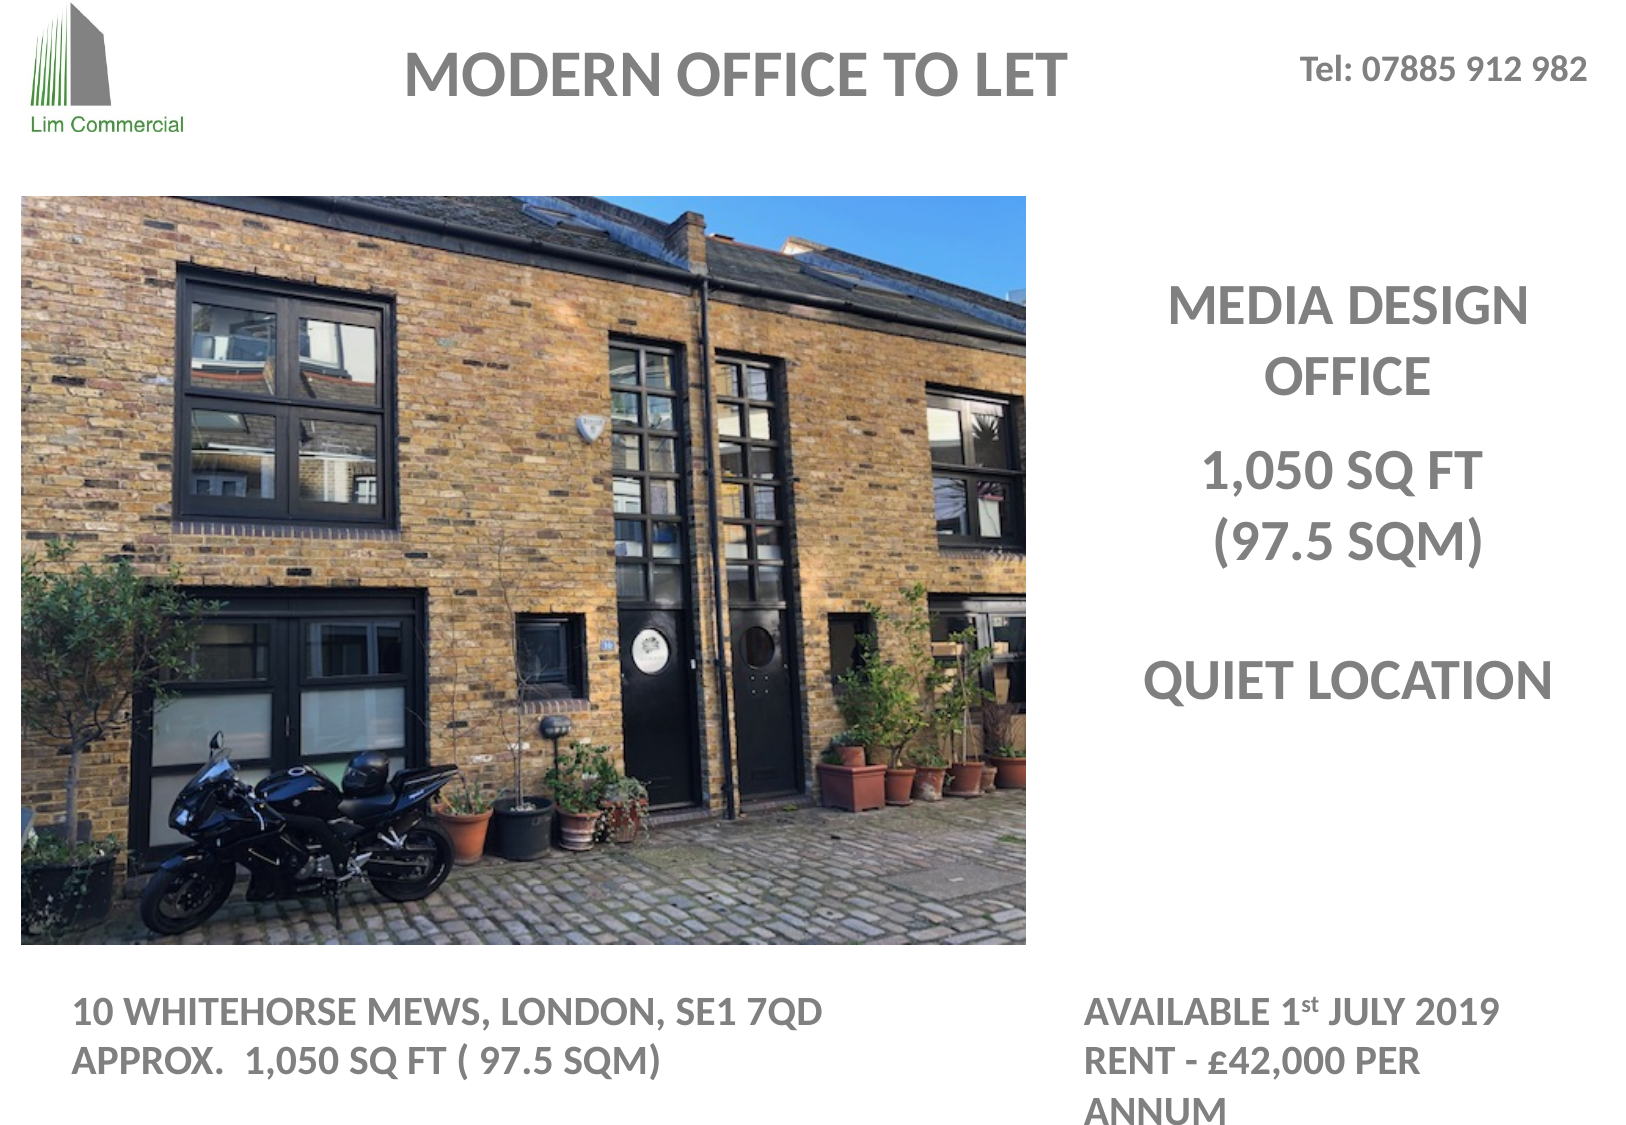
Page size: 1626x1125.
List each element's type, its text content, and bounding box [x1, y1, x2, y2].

text_box MODERN OFFICE TO LET [269, 22, 1191, 117]
text_box Tel: 07885 912 982 [1284, 36, 1604, 97]
text_box AVAILABLE 1st JULY 2019 RENT - £42,000 PER ANNUM [1069, 975, 1589, 1125]
text_box 10 WHITEHORSE MEWS, LONDON, SE1 7QD APPROX. 1,050 SQ FT ( 97.5 SQM) [56, 975, 990, 1091]
text_box [0, 0, 1625, 147]
text_box MEDIA DESIGN OFFICE 1,050 SQ FT (97.5 SQM) QUIET LOCATION [1107, 259, 1590, 764]
picture [20, 196, 1026, 946]
picture [0, 2, 213, 132]
